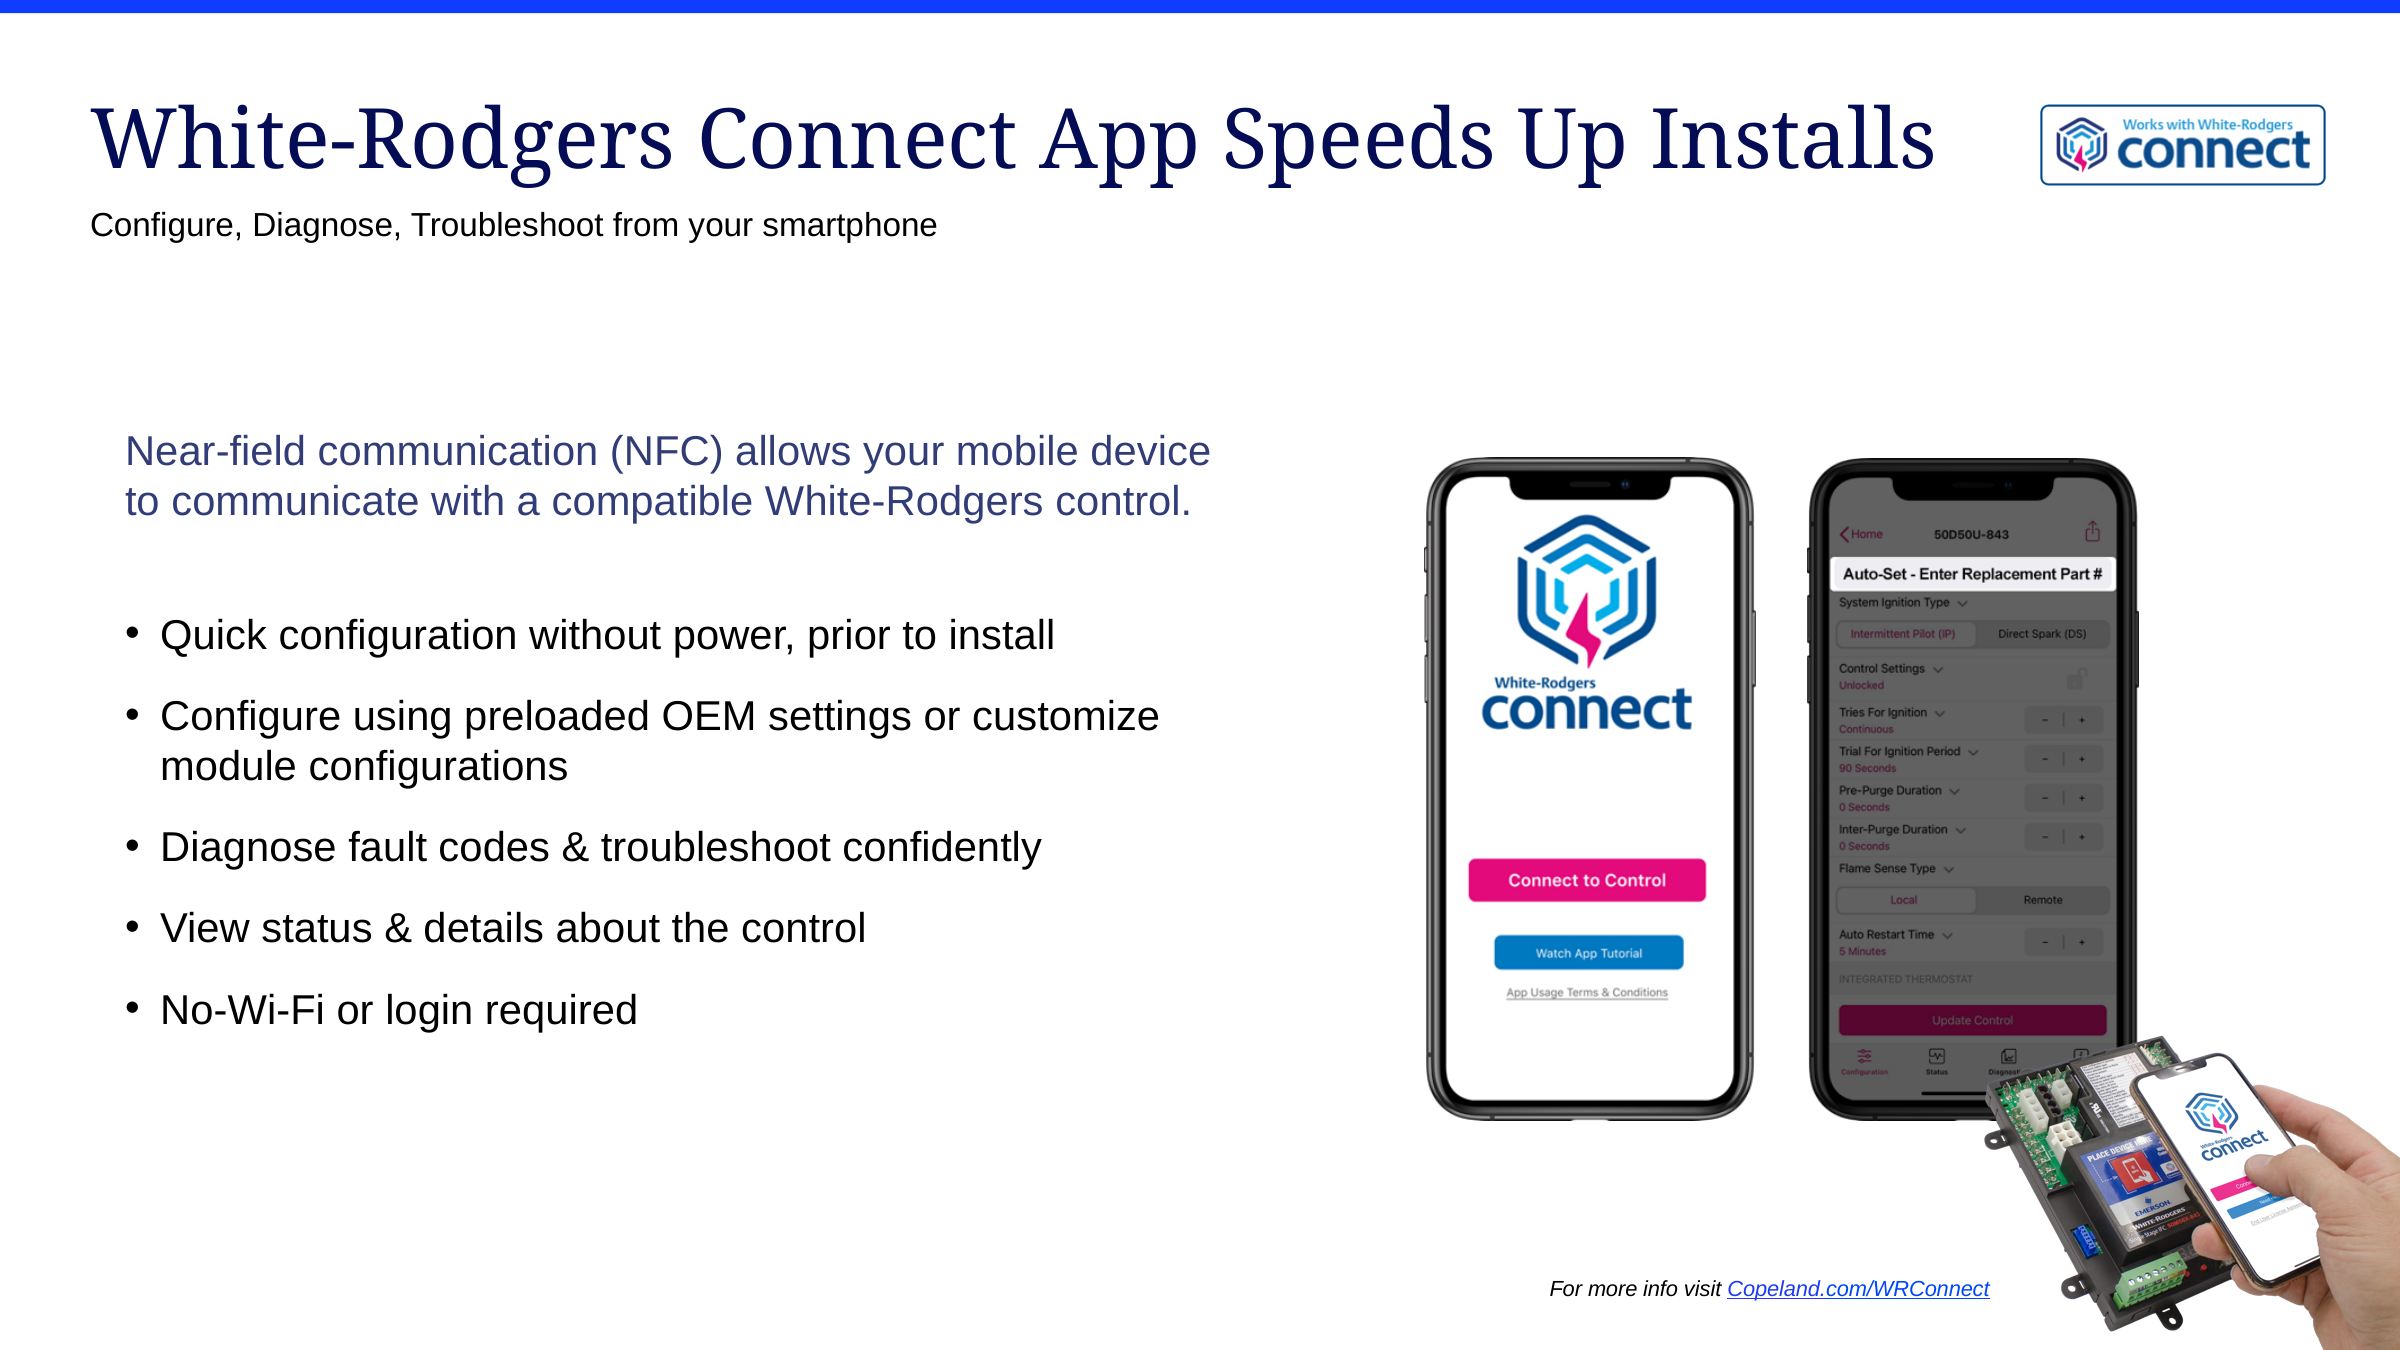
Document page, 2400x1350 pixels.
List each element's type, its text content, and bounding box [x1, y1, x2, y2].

list White-Rodgers Connect App Speeds Up Installs [90, 23, 2275, 186]
picture [1830, 994, 2400, 1350]
list Near-field communication (NFC) allows your mobile device to communicate with a compatible White-Rodgers control. [125, 399, 1244, 524]
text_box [1424, 457, 2139, 1122]
list Quick configuration without power, prior to install Configure using preloaded OEM settings or customize module configurations Diagnose fault codes & troubleshoot confidently View status & details about the control No-Wi-Fi or login required [125, 607, 1200, 1225]
picture [2039, 104, 2326, 186]
text_box For more info visit Copeland.com/WRConnect [1534, 1267, 1830, 1309]
list Configure, Diagnose, Troubleshoot from your smartphone [90, 203, 2275, 270]
